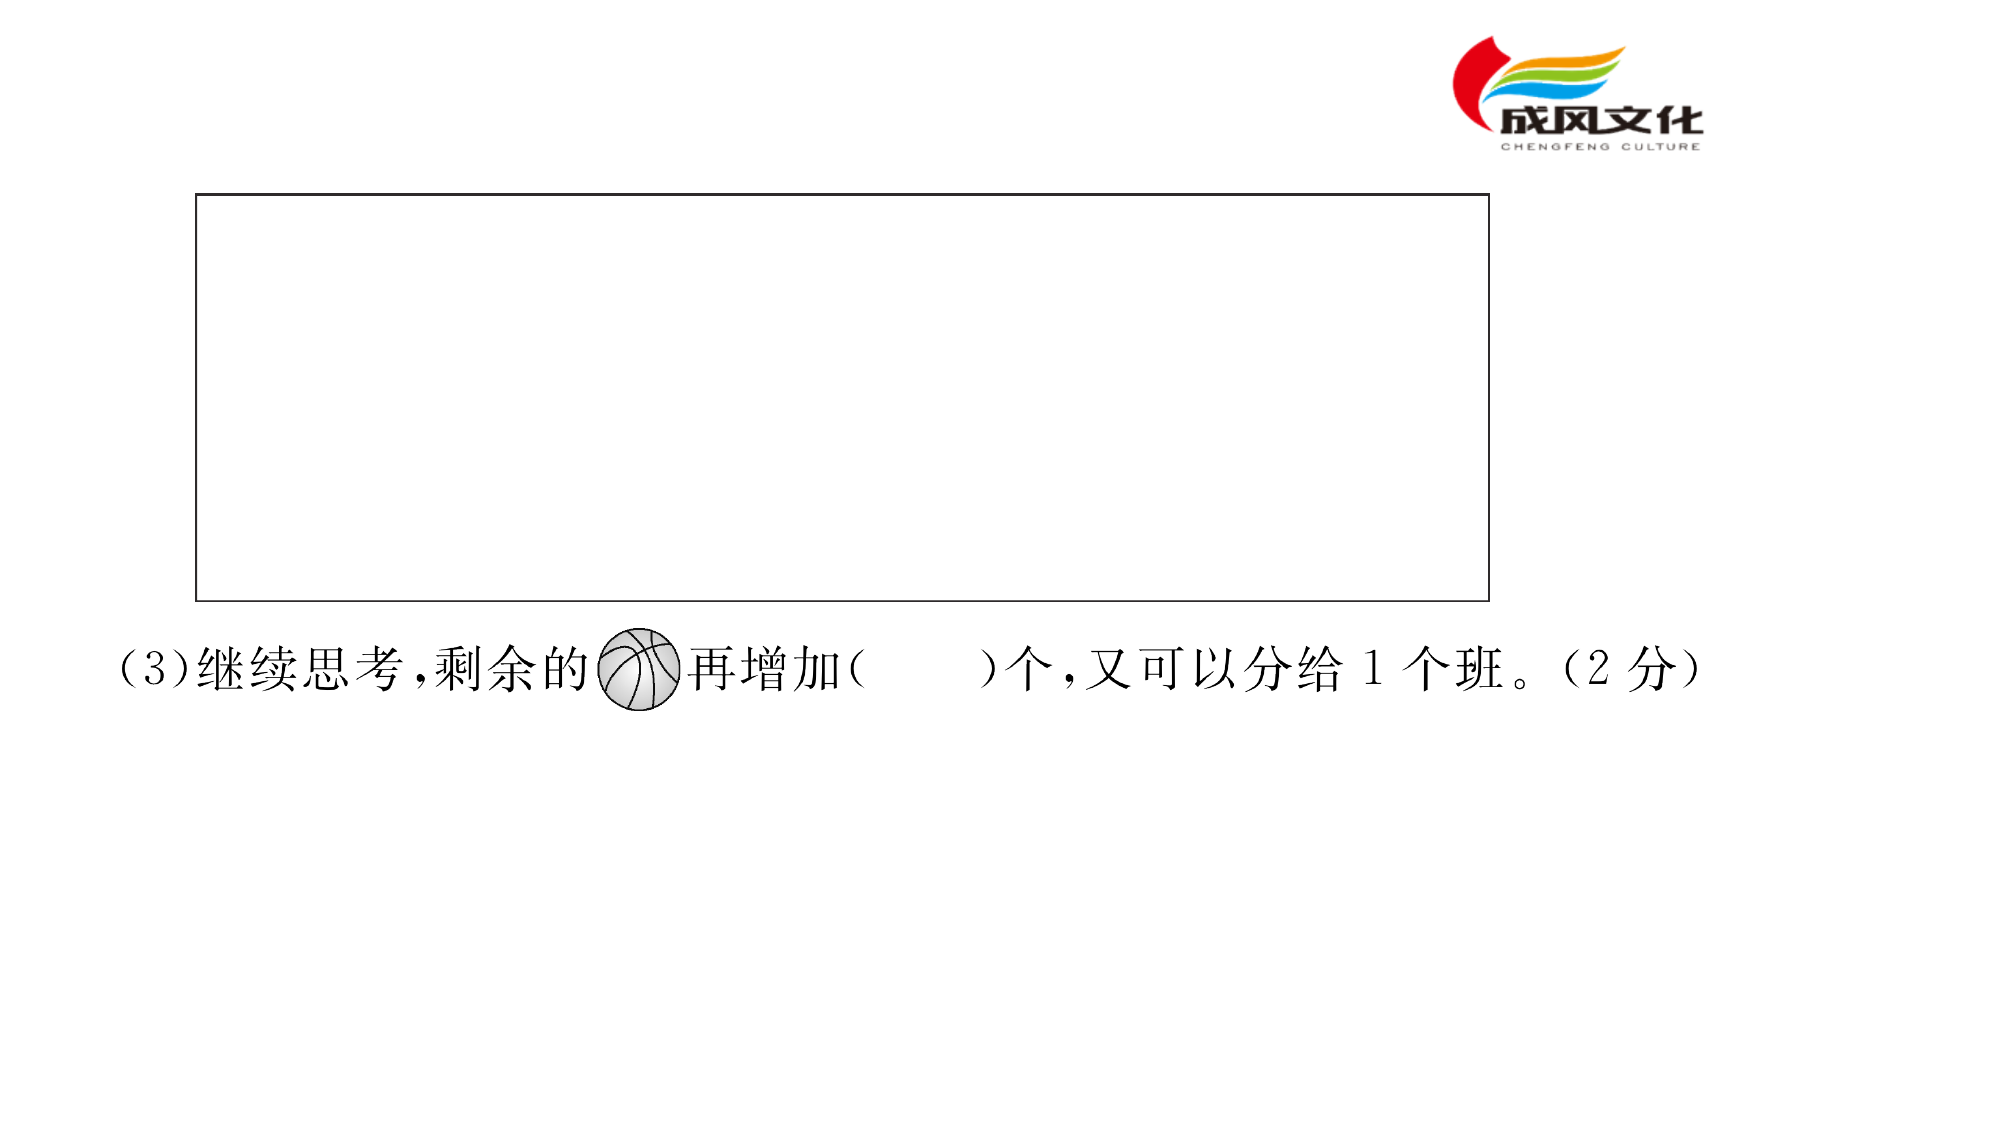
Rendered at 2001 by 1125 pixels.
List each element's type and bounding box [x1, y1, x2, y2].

picture [118, 30, 2000, 723]
